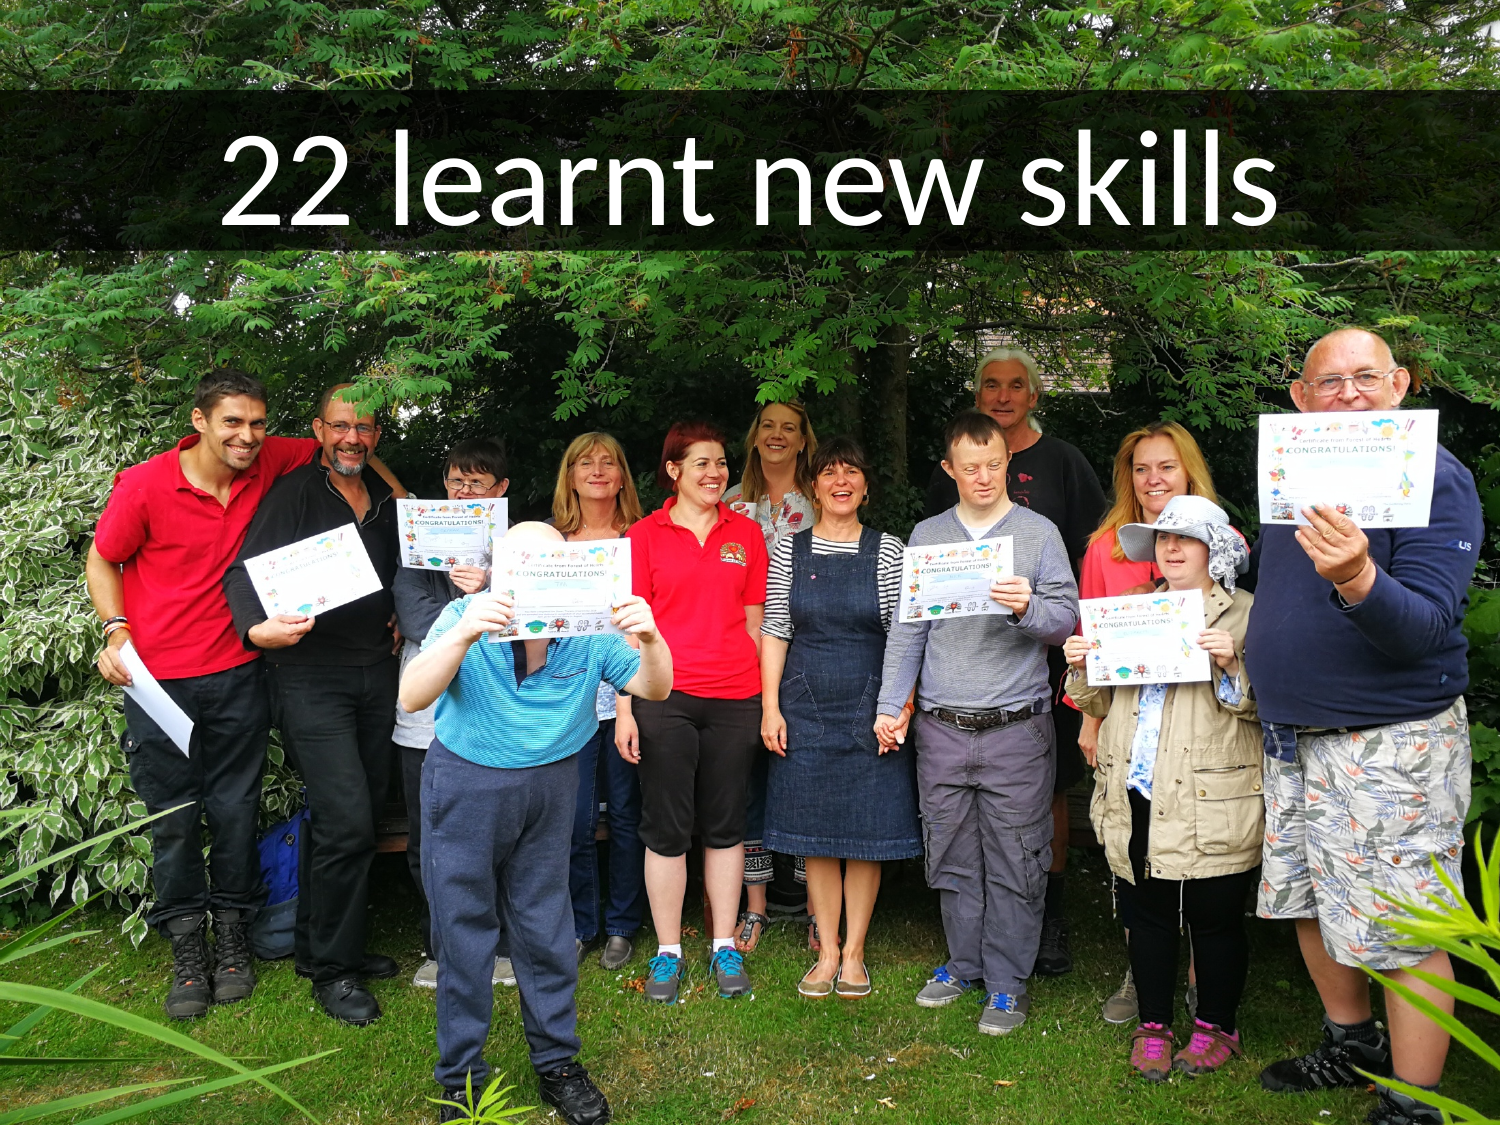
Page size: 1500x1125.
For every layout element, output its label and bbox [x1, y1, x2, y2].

list [0, 0, 1500, 1125]
